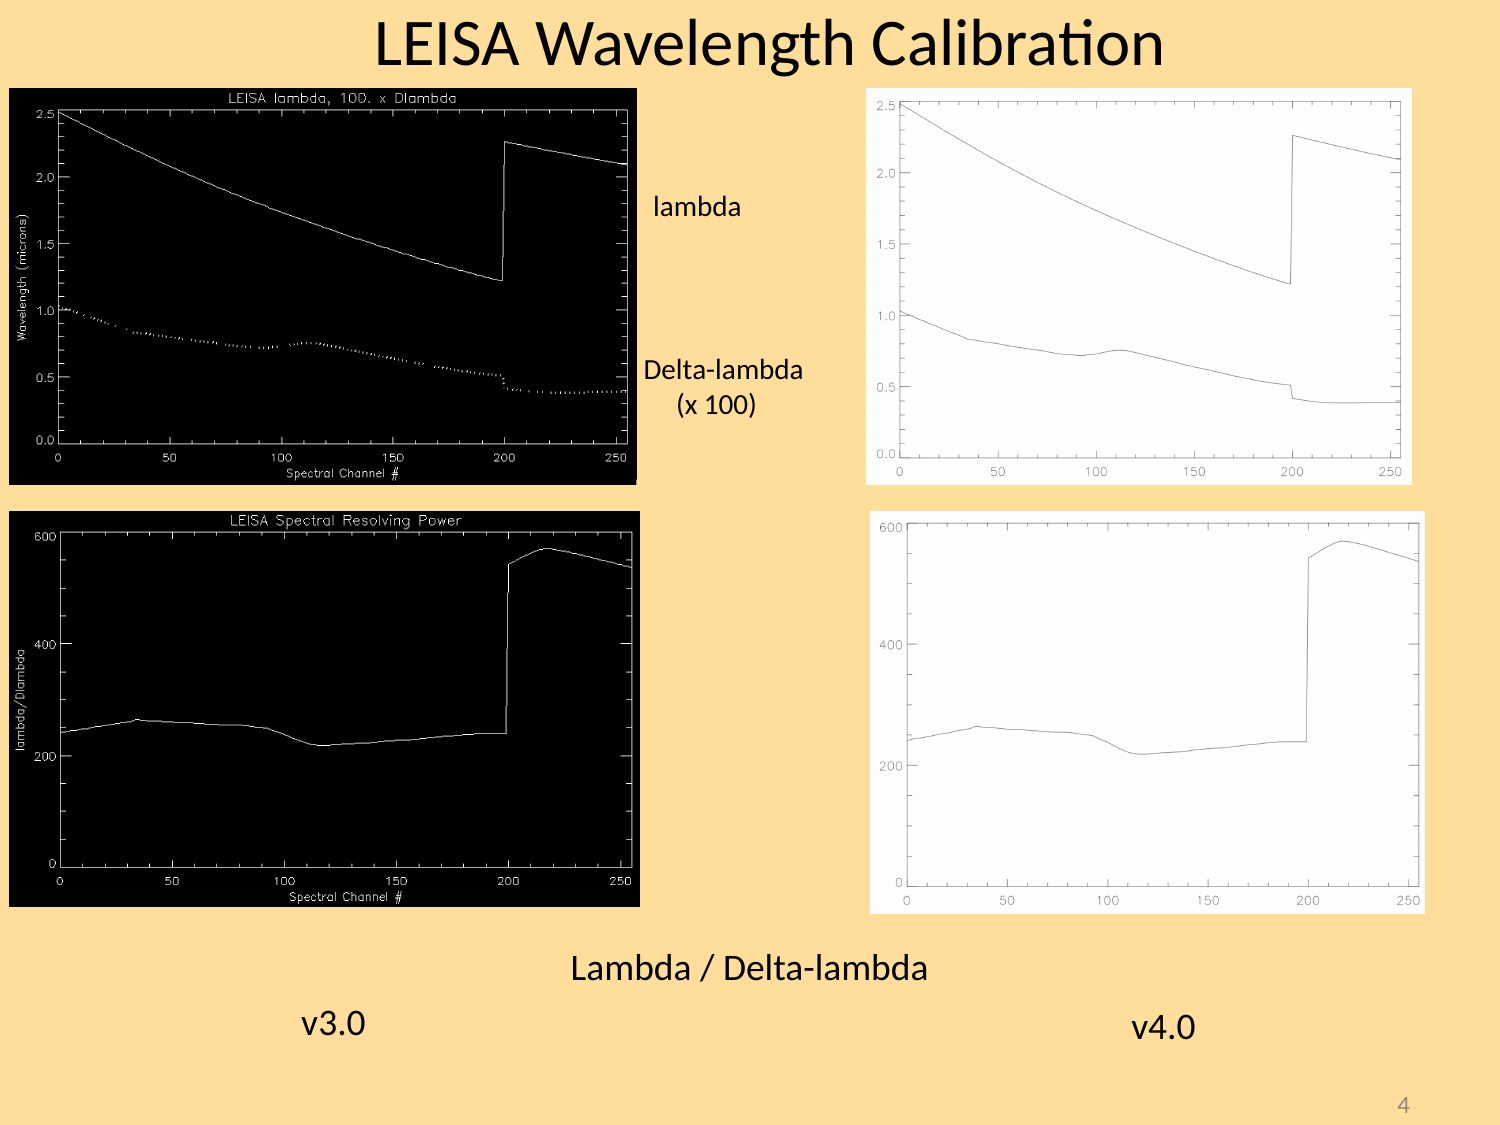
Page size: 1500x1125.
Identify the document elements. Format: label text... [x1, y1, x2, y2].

picture [866, 88, 1412, 485]
text_box lambda [641, 180, 757, 230]
text_box v3.0 [9, 990, 657, 1051]
slide_number 4 [1074, 1073, 1425, 1125]
picture [9, 88, 637, 485]
text_box Lambda / Delta-lambda [9, 935, 1490, 996]
list LEISA Wavelength Calibration [315, 6, 1187, 80]
text_box v4.0 [878, 994, 1449, 1055]
text_box Delta-lambda (x 100) [641, 343, 826, 428]
picture [870, 510, 1426, 915]
picture [9, 510, 641, 907]
